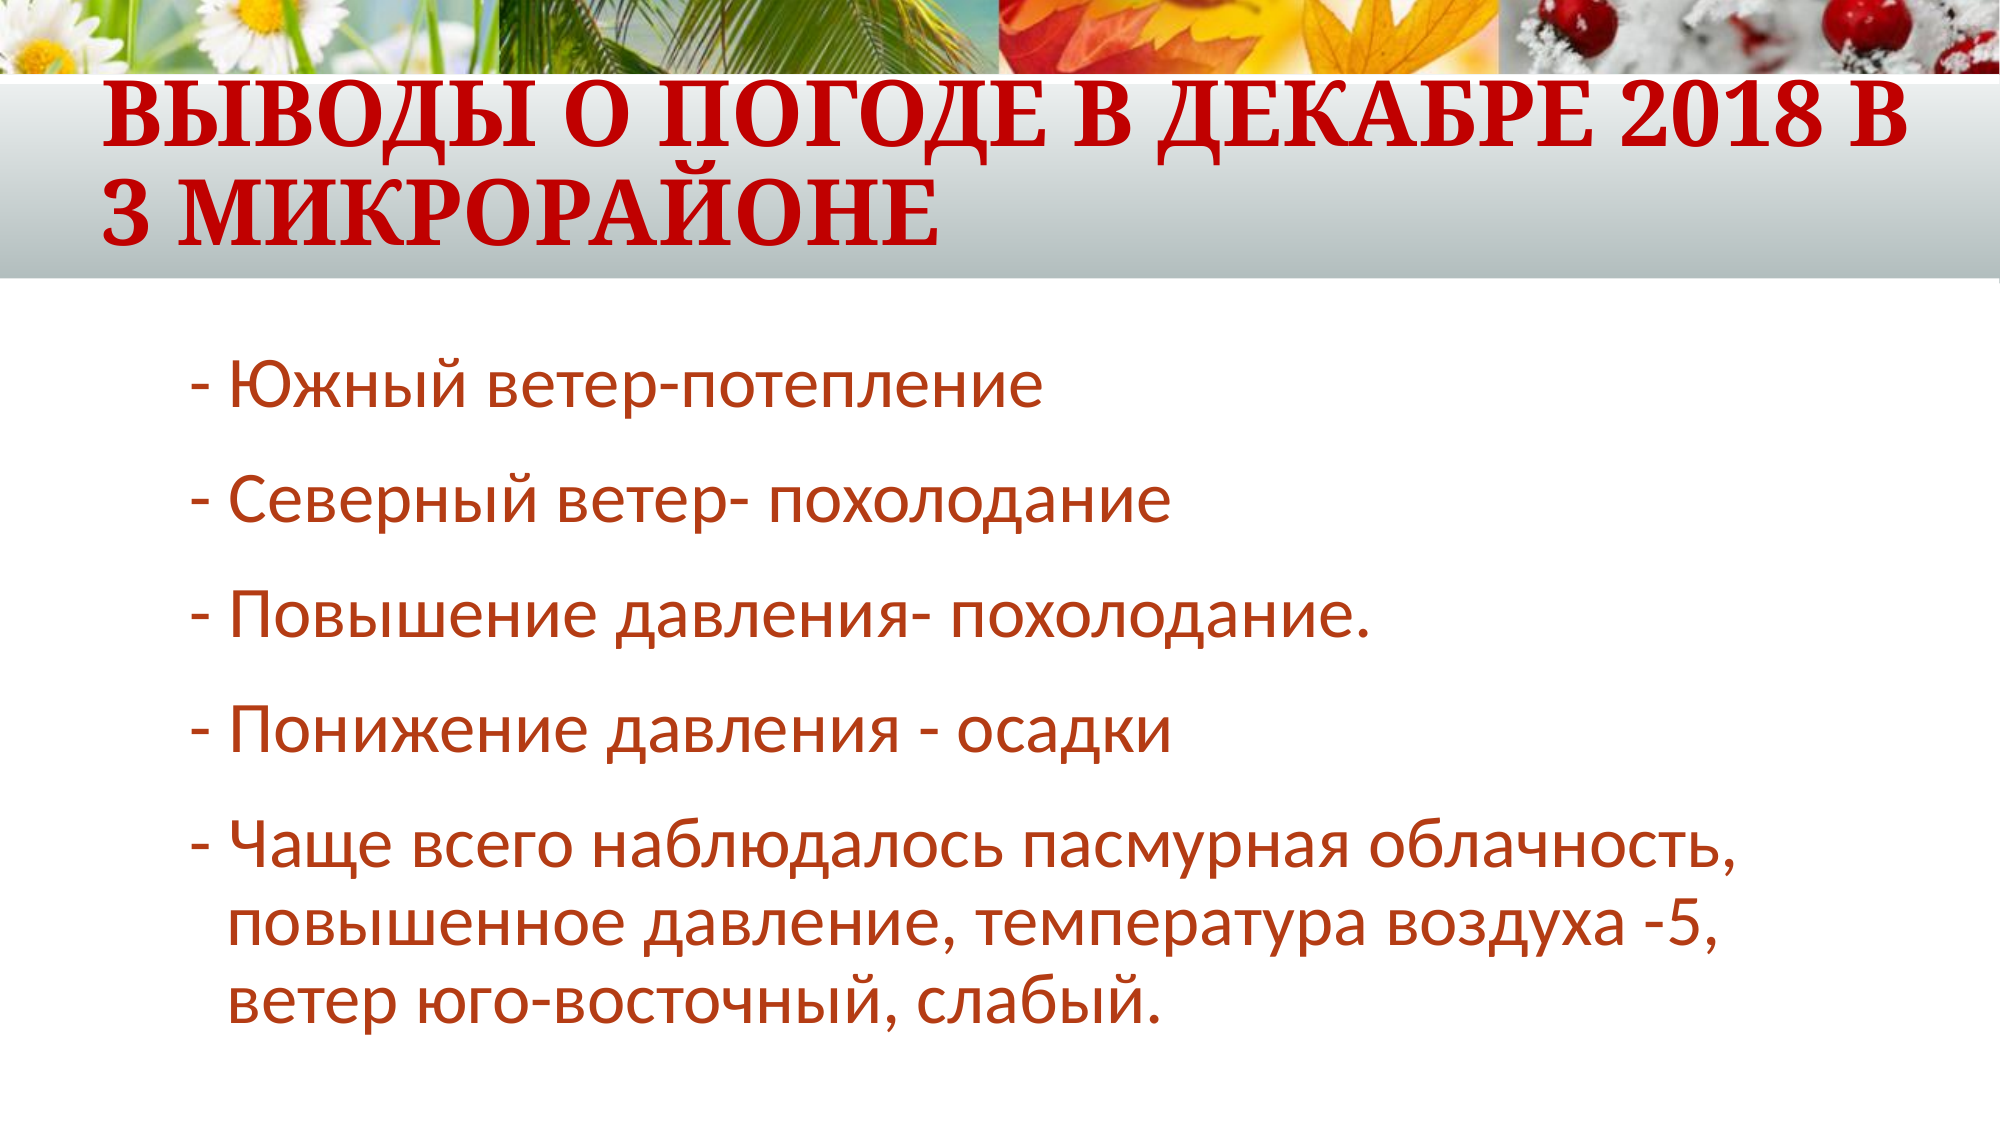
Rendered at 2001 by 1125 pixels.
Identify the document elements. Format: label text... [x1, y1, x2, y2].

picture [0, 0, 2000, 74]
title Выводы о погоде в декабре 2018 в 3 микрорайоне [86, 92, 1928, 273]
list - Южный ветер-потепление - Северный ветер- похолодание - Повышение давления- похолодание. - Понижение давления - осадки - Чаще всего наблюдалось пасмурная облачность, повышенное давление, температура воздуха -5, ветер юго-восточный, слабый. [174, 337, 1825, 1050]
